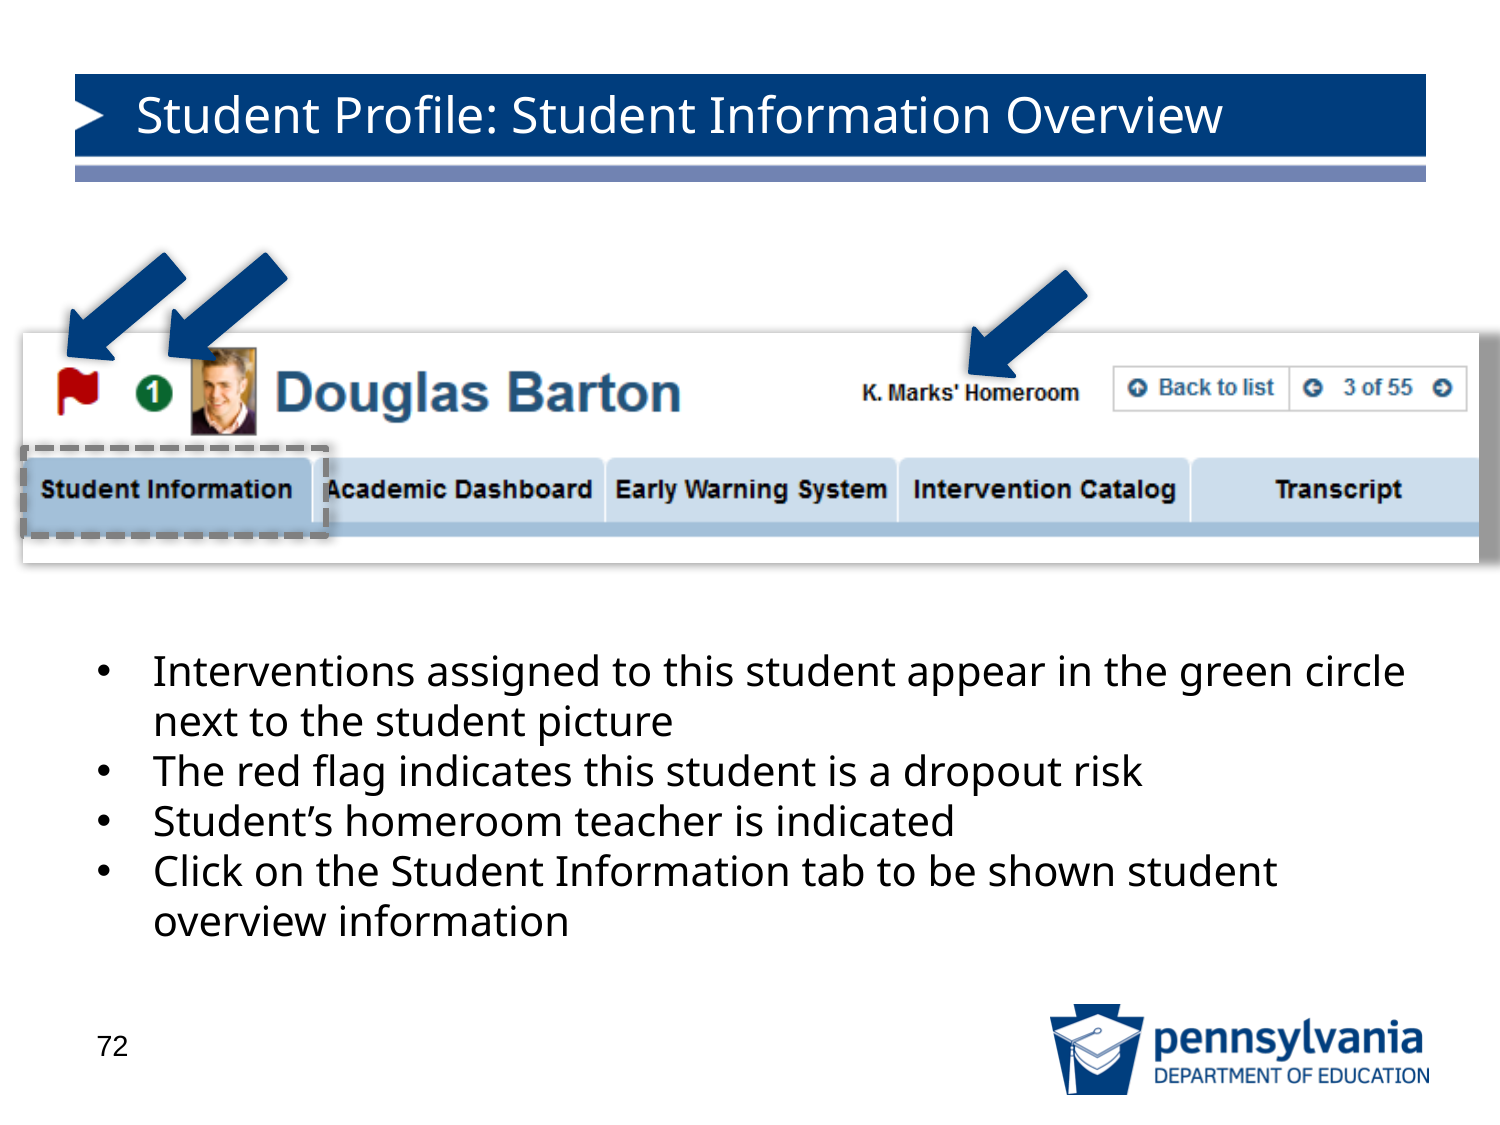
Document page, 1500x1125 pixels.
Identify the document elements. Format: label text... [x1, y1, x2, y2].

text_box [170, 252, 288, 332]
slide_number 72 [75, 1020, 150, 1095]
text_box [68, 252, 187, 332]
title Student Profile: Student Information Overview [121, 75, 1413, 152]
picture [23, 333, 1479, 563]
text_box [971, 326, 980, 332]
text_box [990, 269, 1088, 332]
picture [75, 74, 1426, 182]
picture [1050, 1004, 1429, 1095]
list Interventions assigned to this student appear in the green circle next to the student picture The red flag indicates this student is a dropout risk Student’s homeroom teacher is indicated Click on the Student Information tab to be shown student overview information [81, 637, 1432, 980]
